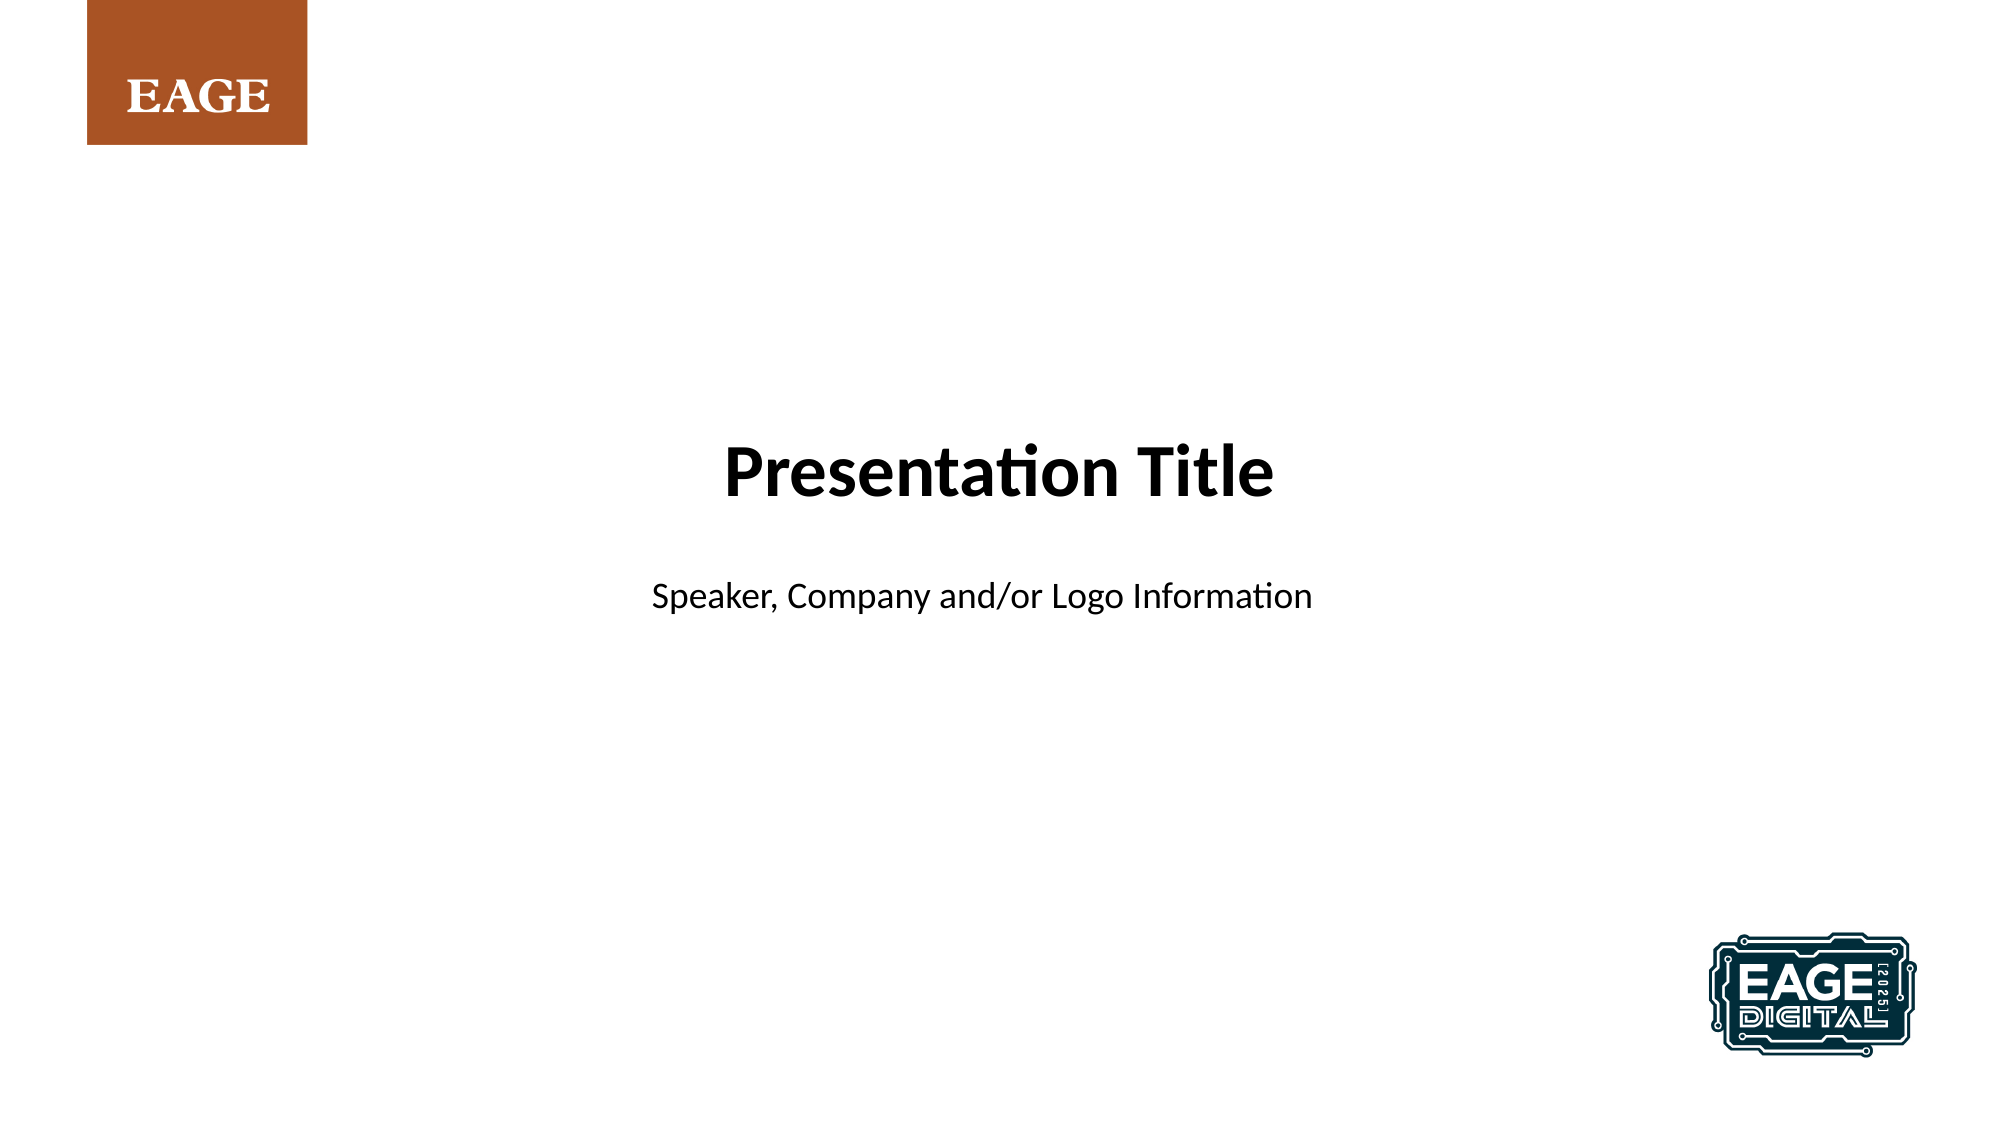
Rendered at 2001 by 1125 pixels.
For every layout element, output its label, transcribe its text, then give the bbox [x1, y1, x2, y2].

text_box Presentation Title Speaker, Company and/or Logo Information [492, 413, 1508, 714]
picture [0, 0, 2001, 1125]
